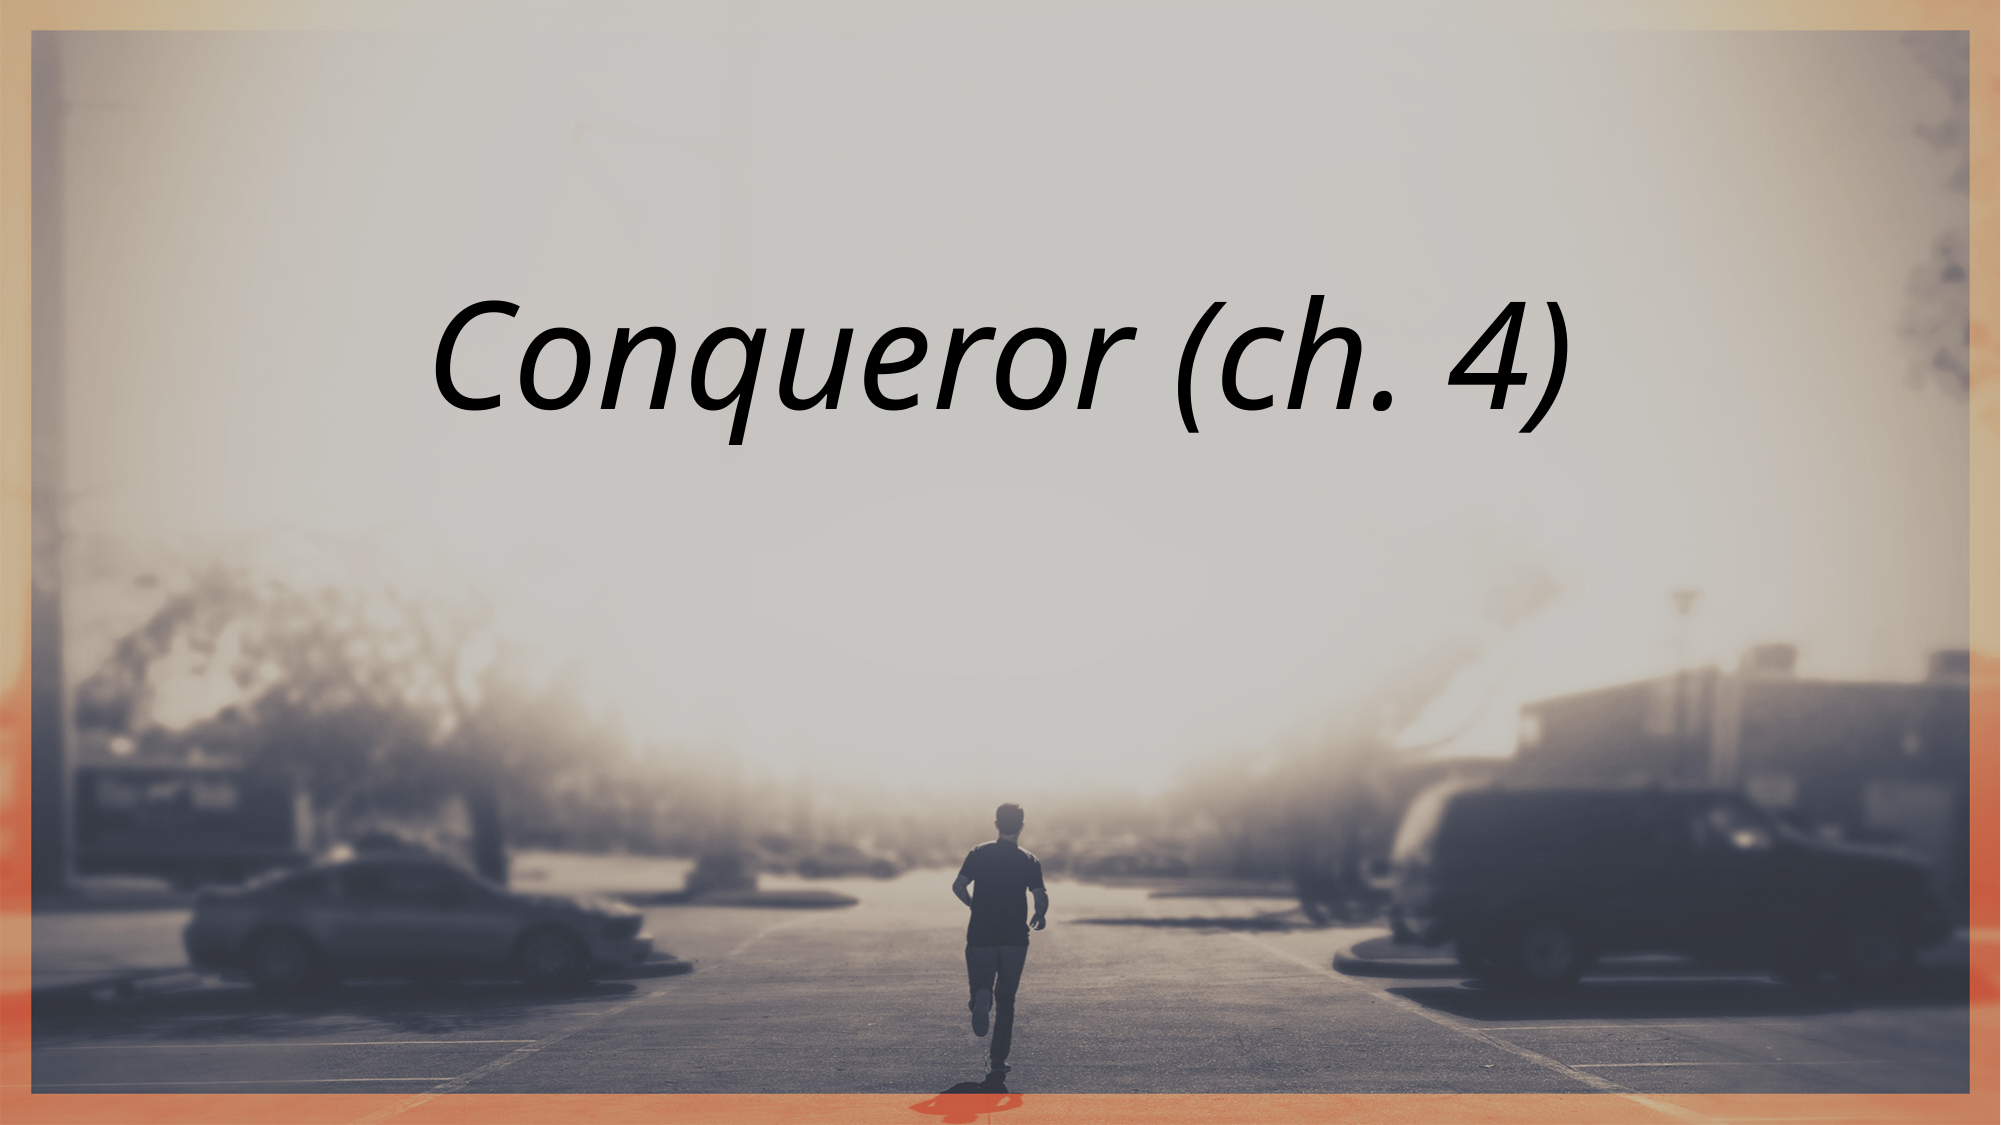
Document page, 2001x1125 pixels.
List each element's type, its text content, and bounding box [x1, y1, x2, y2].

text_box Conqueror (ch. 4) [123, 68, 1877, 631]
picture [0, 0, 2001, 1125]
